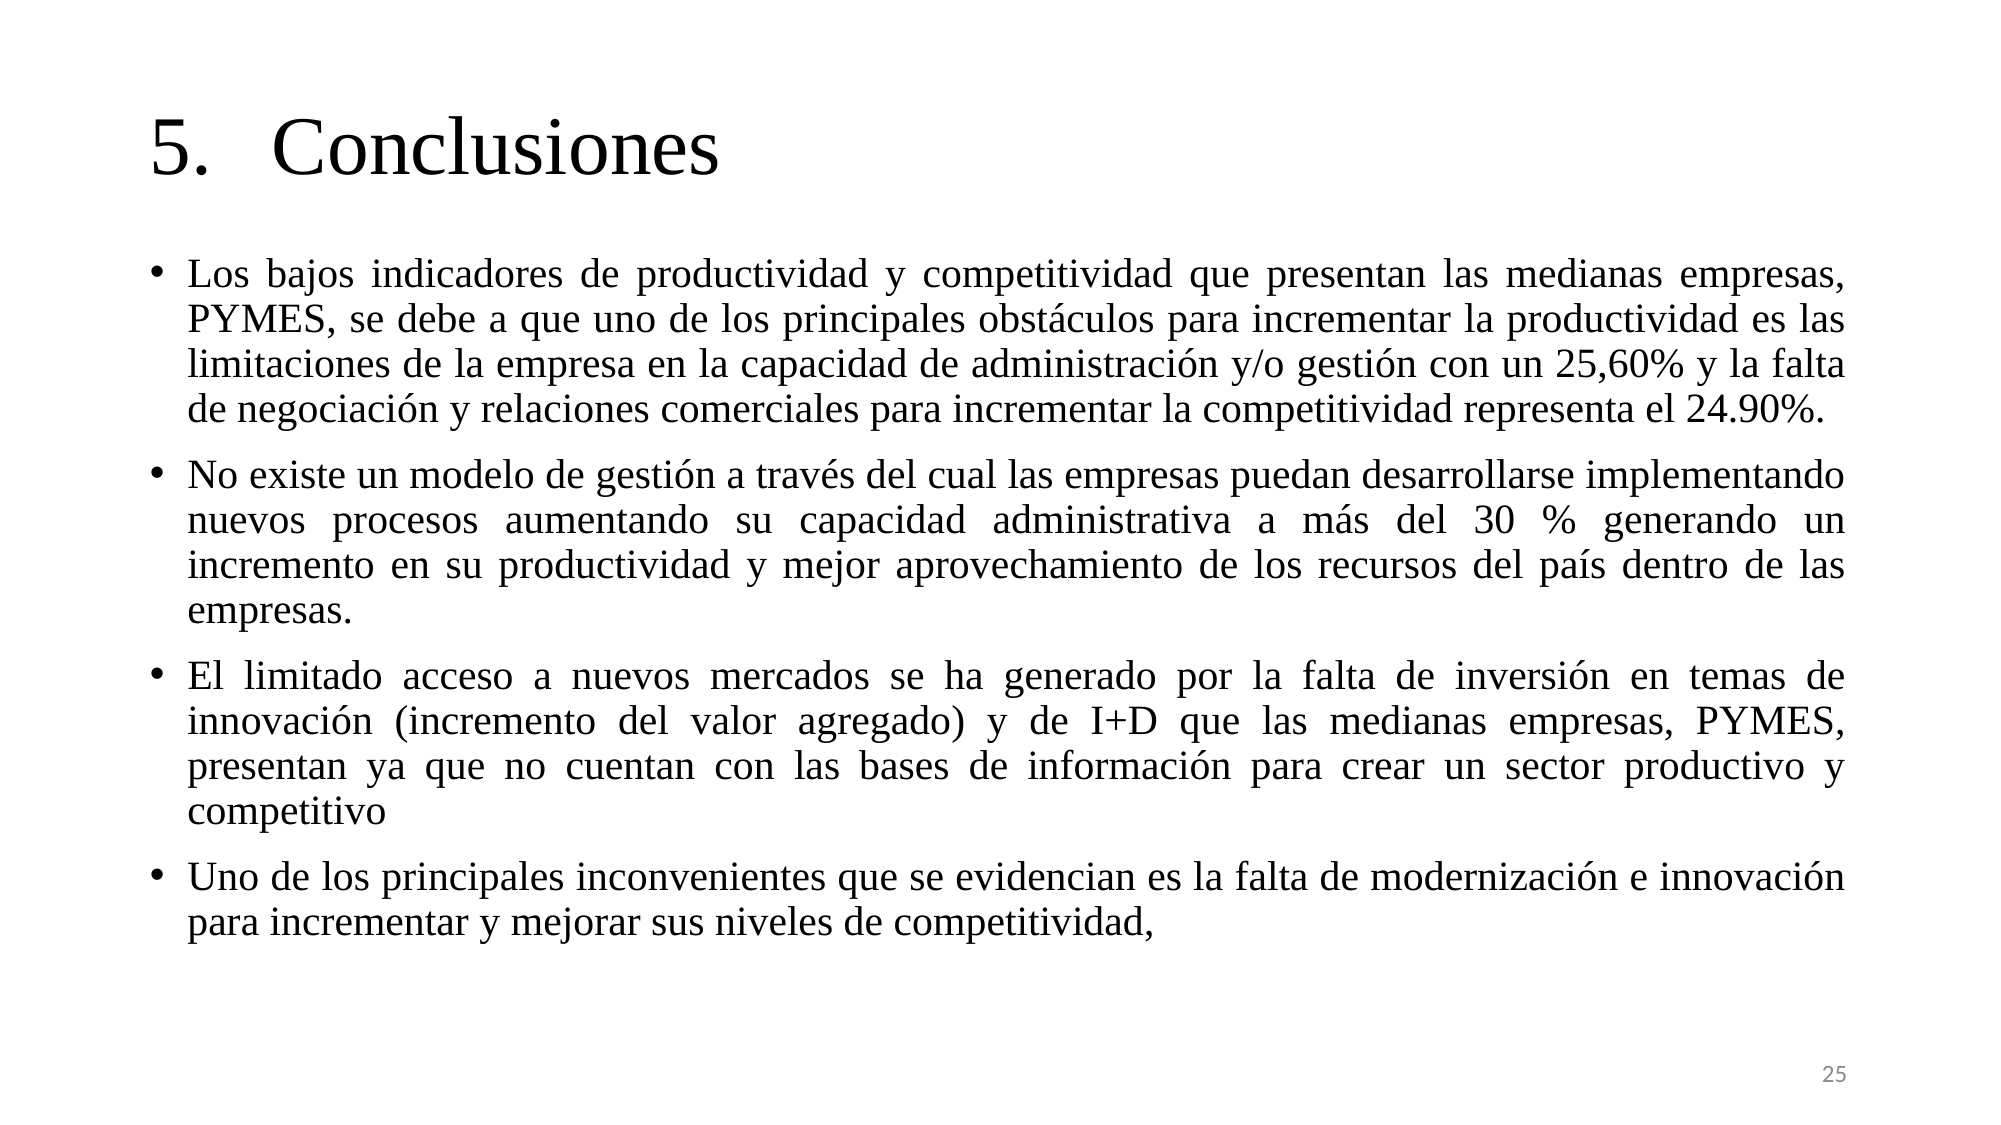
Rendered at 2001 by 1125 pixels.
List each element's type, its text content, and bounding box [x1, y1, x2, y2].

list Los bajos indicadores de productividad y competitividad que presentan las medianas empresas, PYMES, se debe a que uno de los principales obstáculos para incrementar la productividad es las limitaciones de la empresa en la capacidad de administración y/o gestión con un 25,60% y la falta de negociación y relaciones comerciales para incrementar la competitividad representa el 24.90%. No existe un modelo de gestión a través del cual las empresas puedan desarrollarse implementando nuevos procesos aumentando su capacidad administrativa a más del 30 % generando un incremento en su productividad y mejor aprovechamiento de los recursos del país dentro de las empresas. El limitado acceso a nuevos mercados se ha generado por la falta de inversión en temas de innovación (incremento del valor agregado) y de I+D que las medianas empresas, PYMES, presentan ya que no cuentan con las bases de información para crear un sector productivo y competitivo Uno de los principales inconvenientes que se evidencian es la falta de modernización e innovación para incrementar y mejorar sus niveles de competitividad, [134, 243, 1863, 1014]
title Conclusiones [134, 82, 1860, 214]
slide_number 25 [1412, 1042, 1863, 1103]
